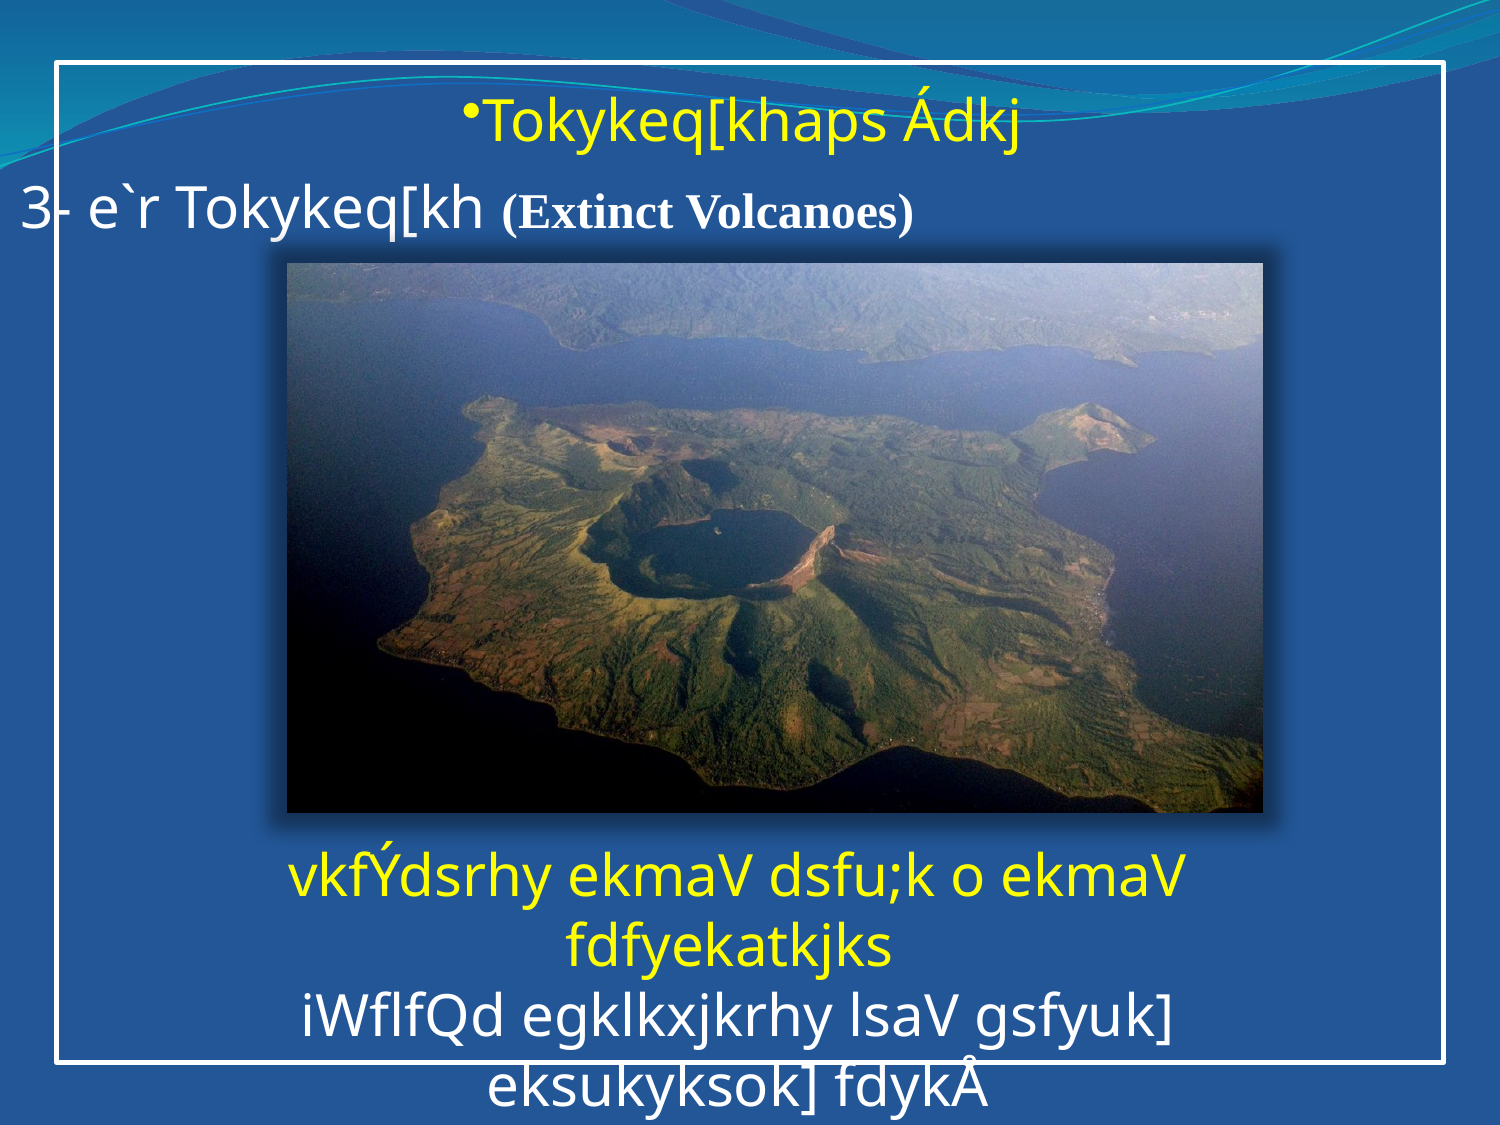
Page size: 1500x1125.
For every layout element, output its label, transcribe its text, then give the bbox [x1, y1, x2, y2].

picture [287, 263, 1263, 813]
text_box [54, 60, 1446, 1064]
text_box 3- e`r Tokykeq[kh (Extinct Volcanoes) [5, 162, 930, 248]
text_box Tokykeq[khaps Ádkj [446, 75, 1054, 161]
text_box vkfÝdsrhy ekmaV dsfu;k o ekmaV fdfyekatkjks iWflfQd egklkxjkrhy lsaV gsfyuk] eksukyksok] fdykÅ [187, 830, 1288, 1125]
